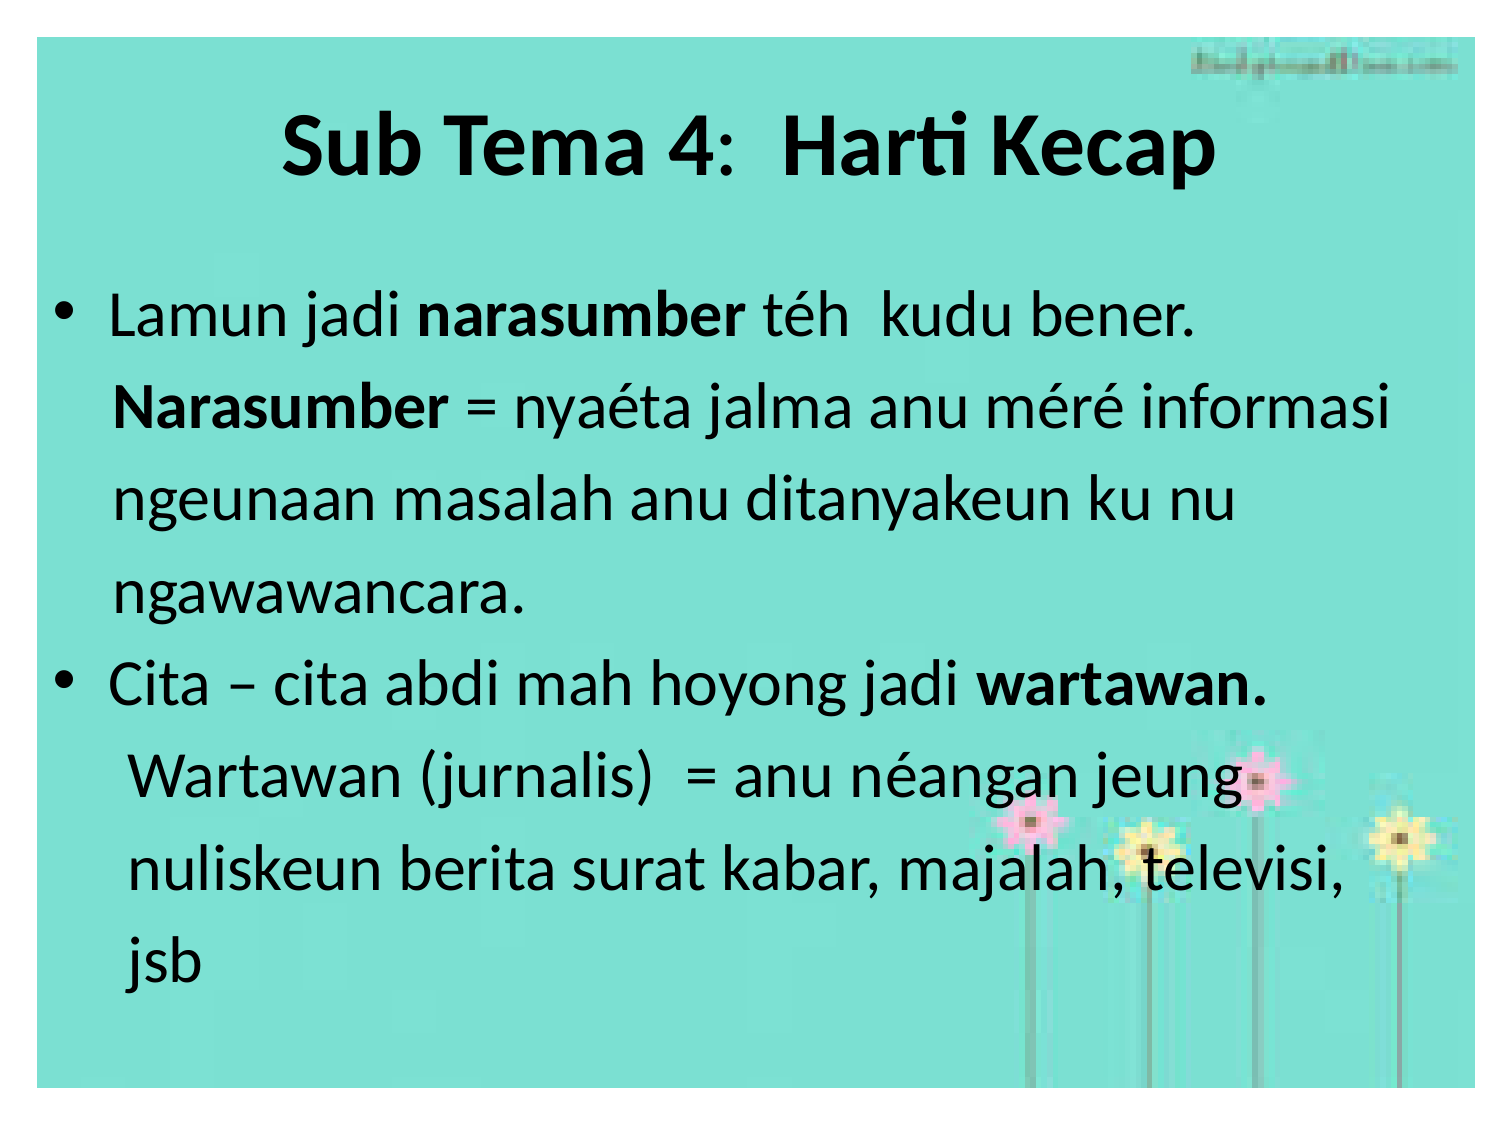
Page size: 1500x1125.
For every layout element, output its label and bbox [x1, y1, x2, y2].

picture [37, 37, 1476, 1088]
